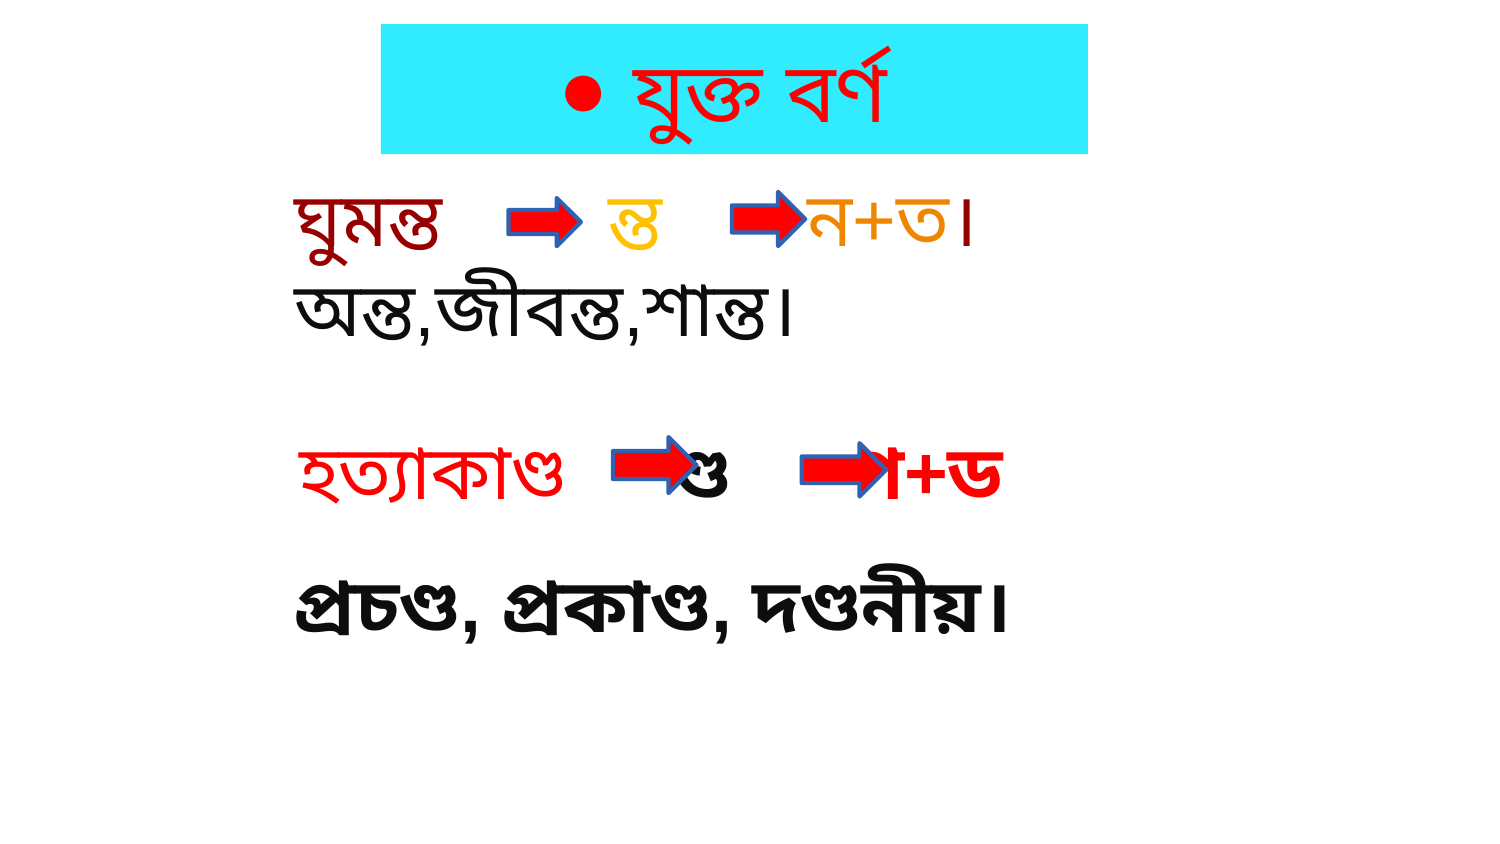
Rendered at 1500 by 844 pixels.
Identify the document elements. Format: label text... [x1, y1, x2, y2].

text_box ঘুমন্ত ন্ত ন+ত। অন্ত,জীবন্ত,শান্ত। [279, 156, 1181, 367]
text_box [506, 196, 583, 249]
text_box যুক্ত বর্ণ [380, 24, 1088, 155]
text_box প্রচণ্ড, প্রকাণ্ড, দণ্ডনীয়। [279, 542, 1242, 663]
text_box [610, 435, 699, 496]
text_box [799, 441, 889, 499]
text_box [729, 189, 808, 249]
text_box হত্যাকাণ্ড ণ্ড ণ+ড [284, 409, 1306, 657]
